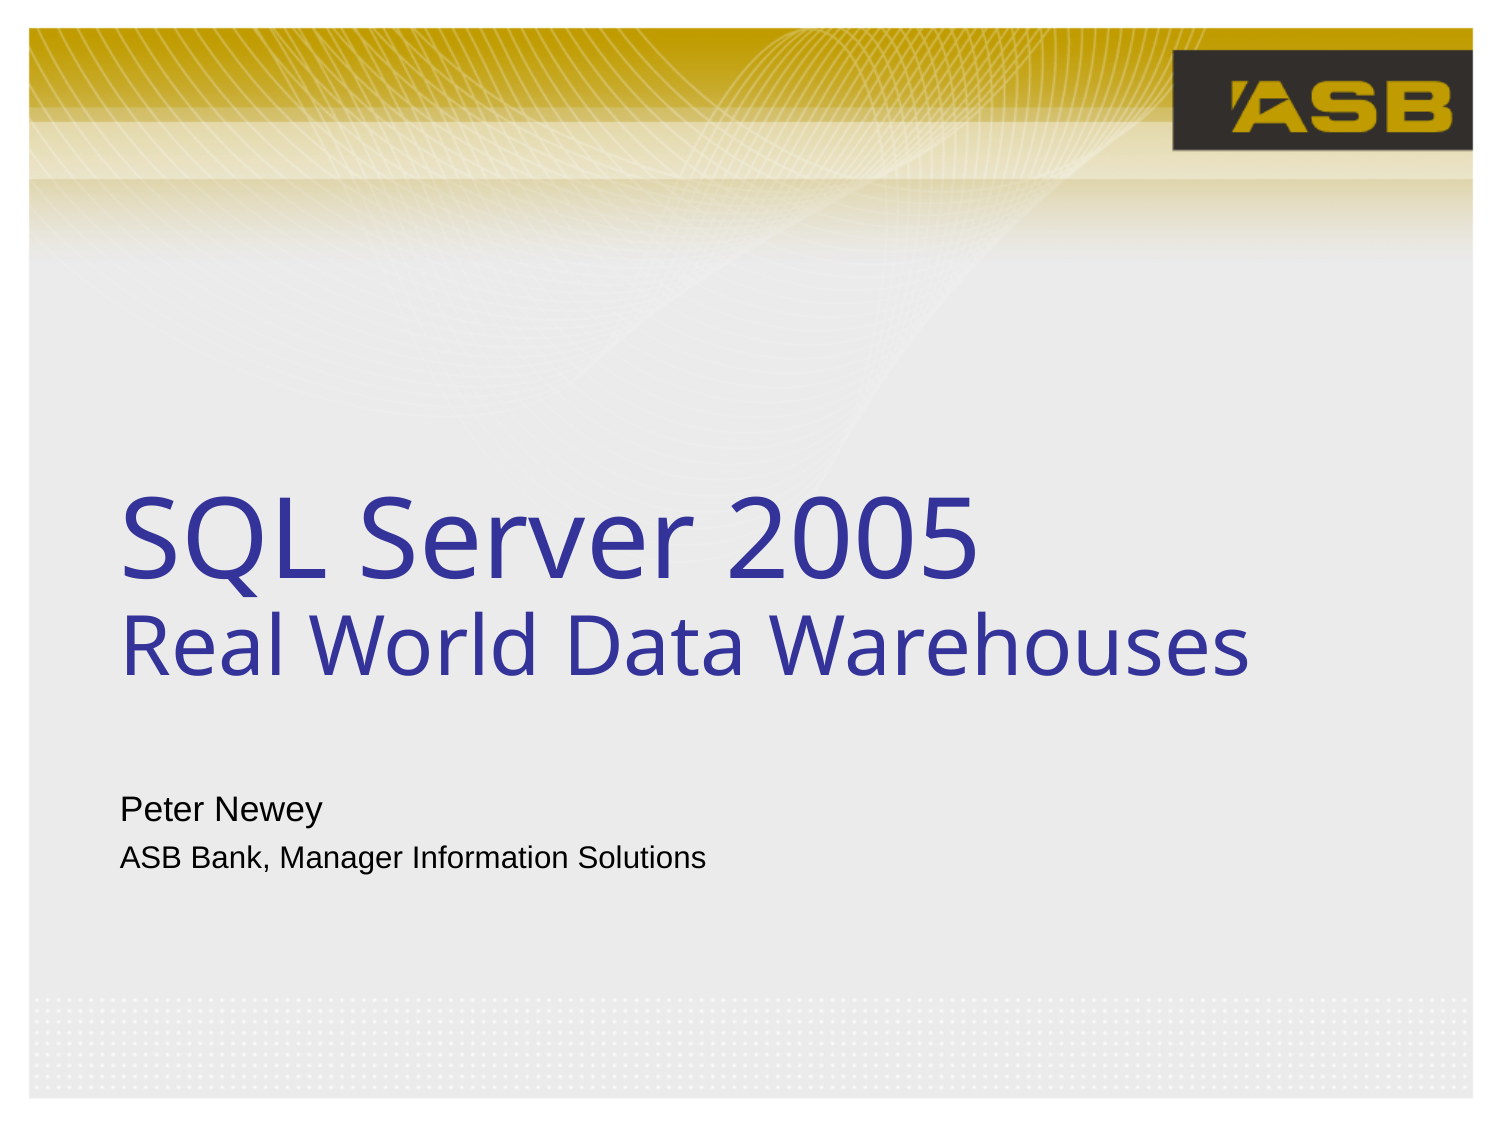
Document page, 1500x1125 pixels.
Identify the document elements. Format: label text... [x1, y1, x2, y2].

picture [0, 0, 1500, 1125]
title SQL Server 2005 Real World Data Warehouses [119, 462, 1381, 713]
subtitle Peter Newey ASB Bank, Manager Information Solutions [119, 774, 1381, 882]
